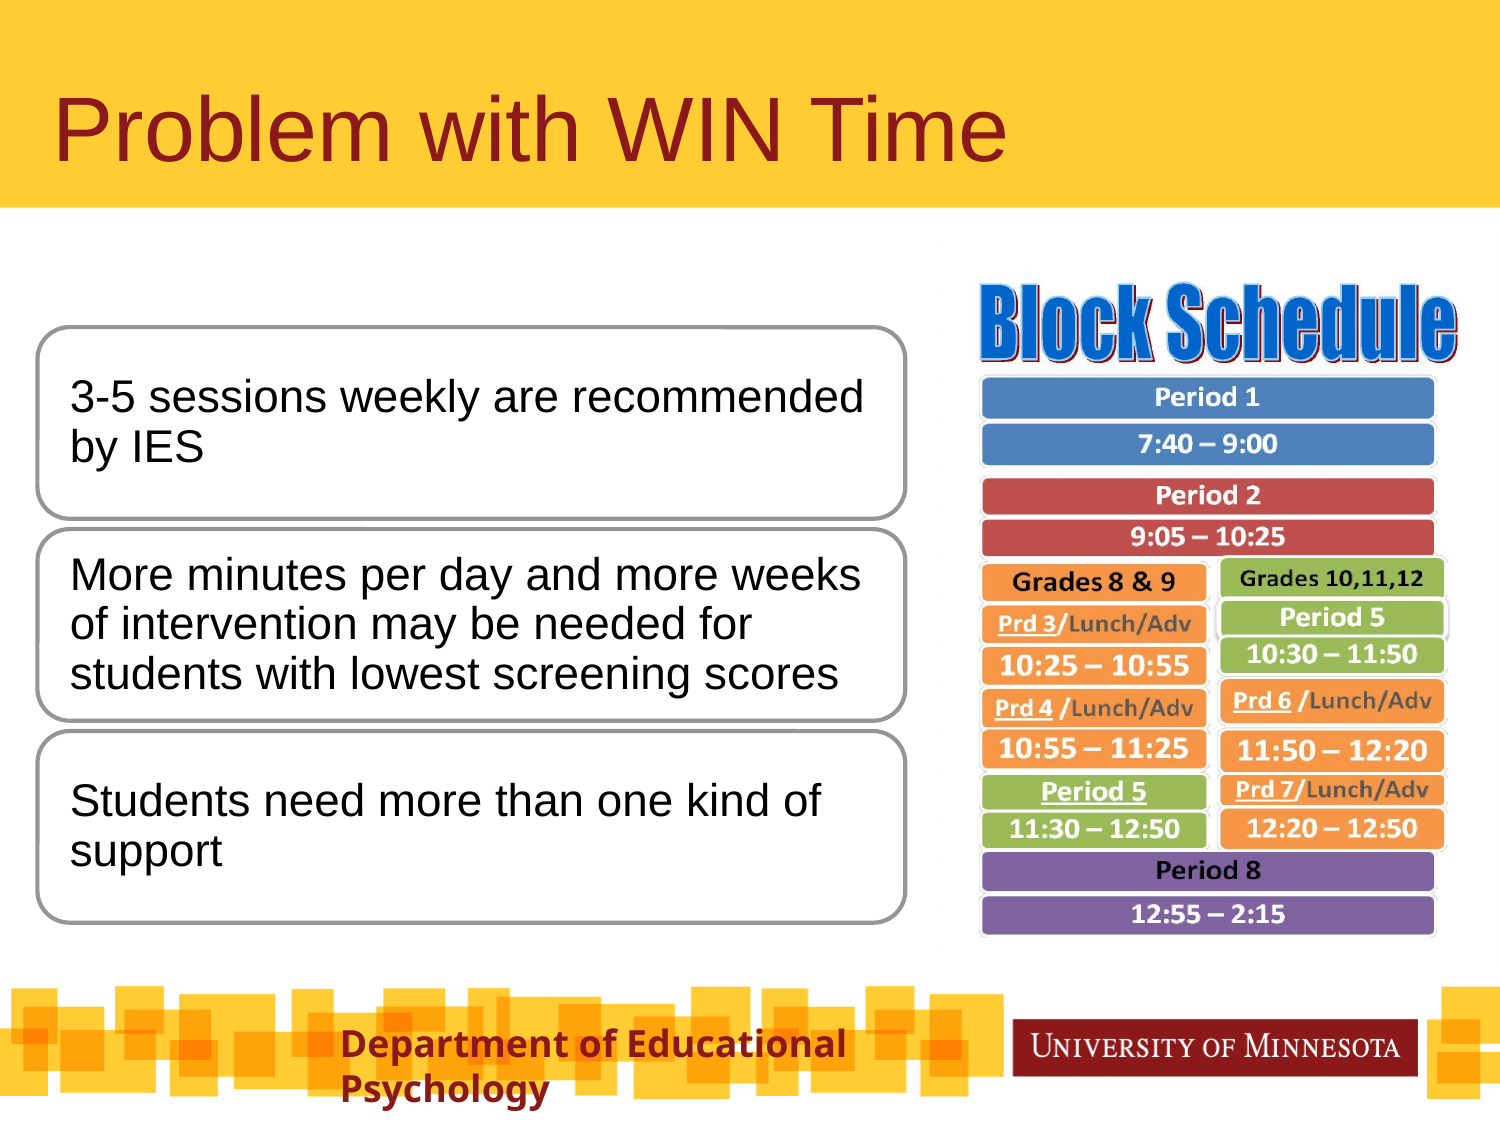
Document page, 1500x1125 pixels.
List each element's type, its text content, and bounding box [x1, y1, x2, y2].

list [37, 237, 906, 1013]
picture [0, 0, 1500, 1109]
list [939, 237, 1500, 963]
title Problem with WIN Time [37, 62, 1463, 188]
picture [511, 1086, 520, 1098]
